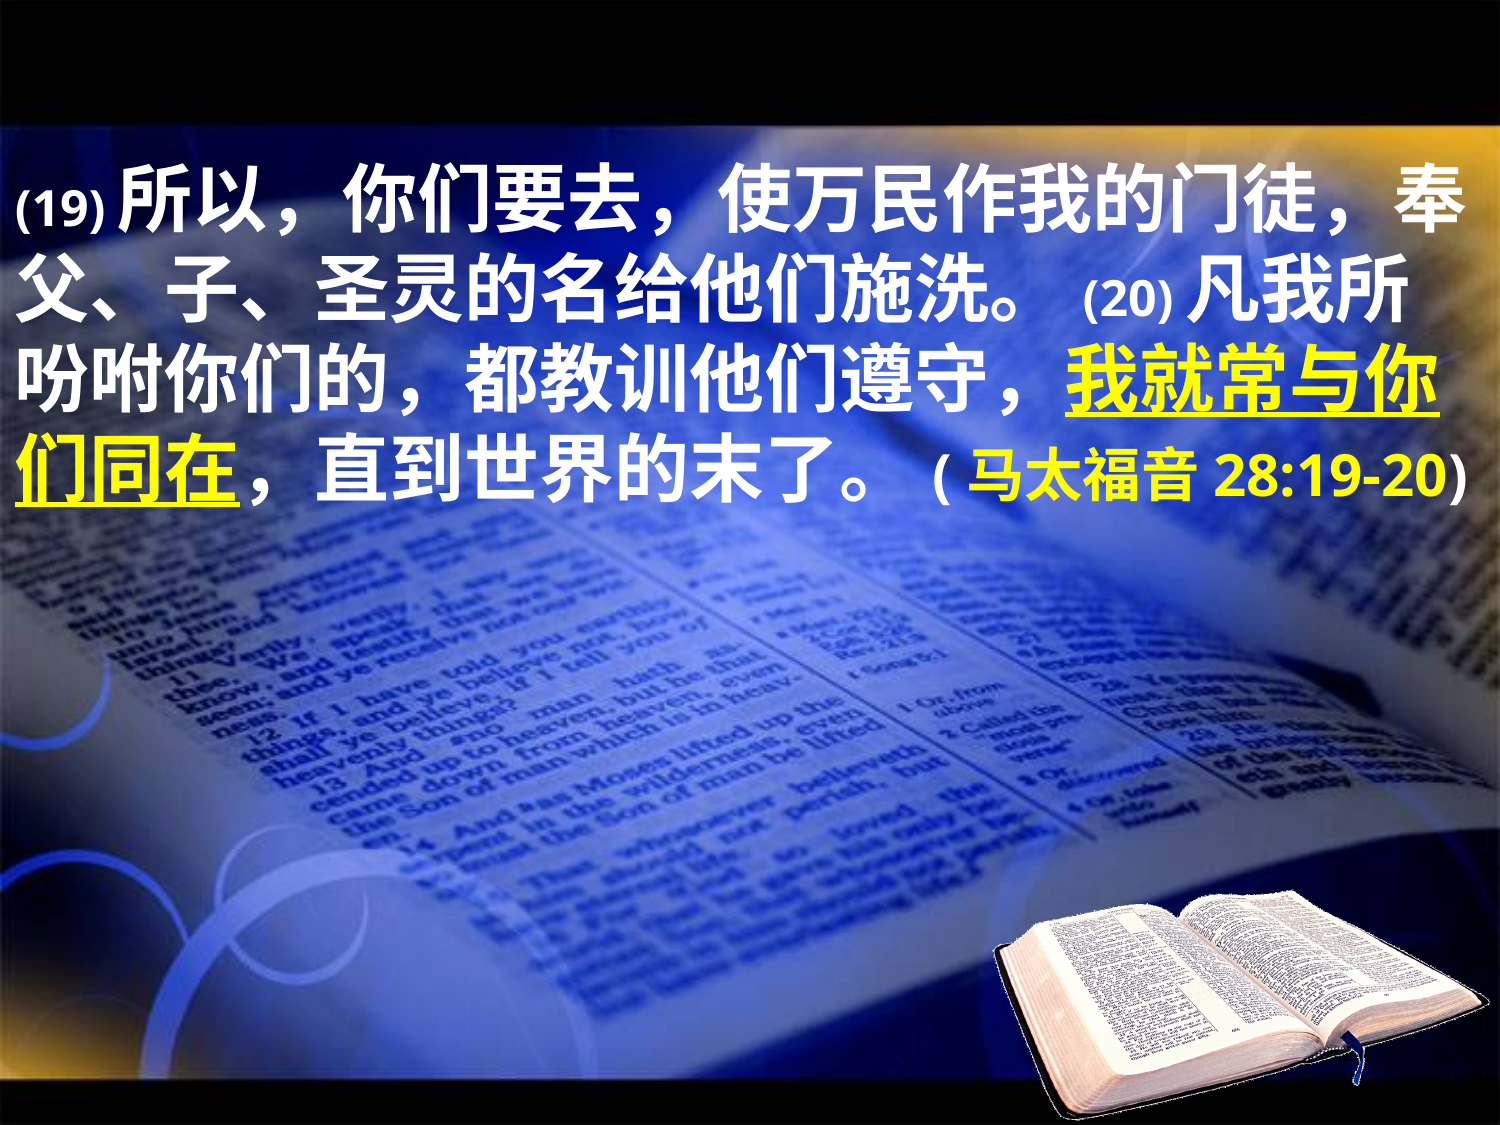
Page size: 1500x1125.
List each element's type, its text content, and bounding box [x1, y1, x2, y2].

text_box (19)所以，你们要去，使万民作我的门徒，奉父、子、圣灵的名给他们施洗。(20)凡我所吩咐你们的，都教训他们遵守，我就常与你们同在，直到世界的末了。(马太福音28:19-20) [0, 143, 1497, 887]
picture [0, 0, 1500, 1125]
